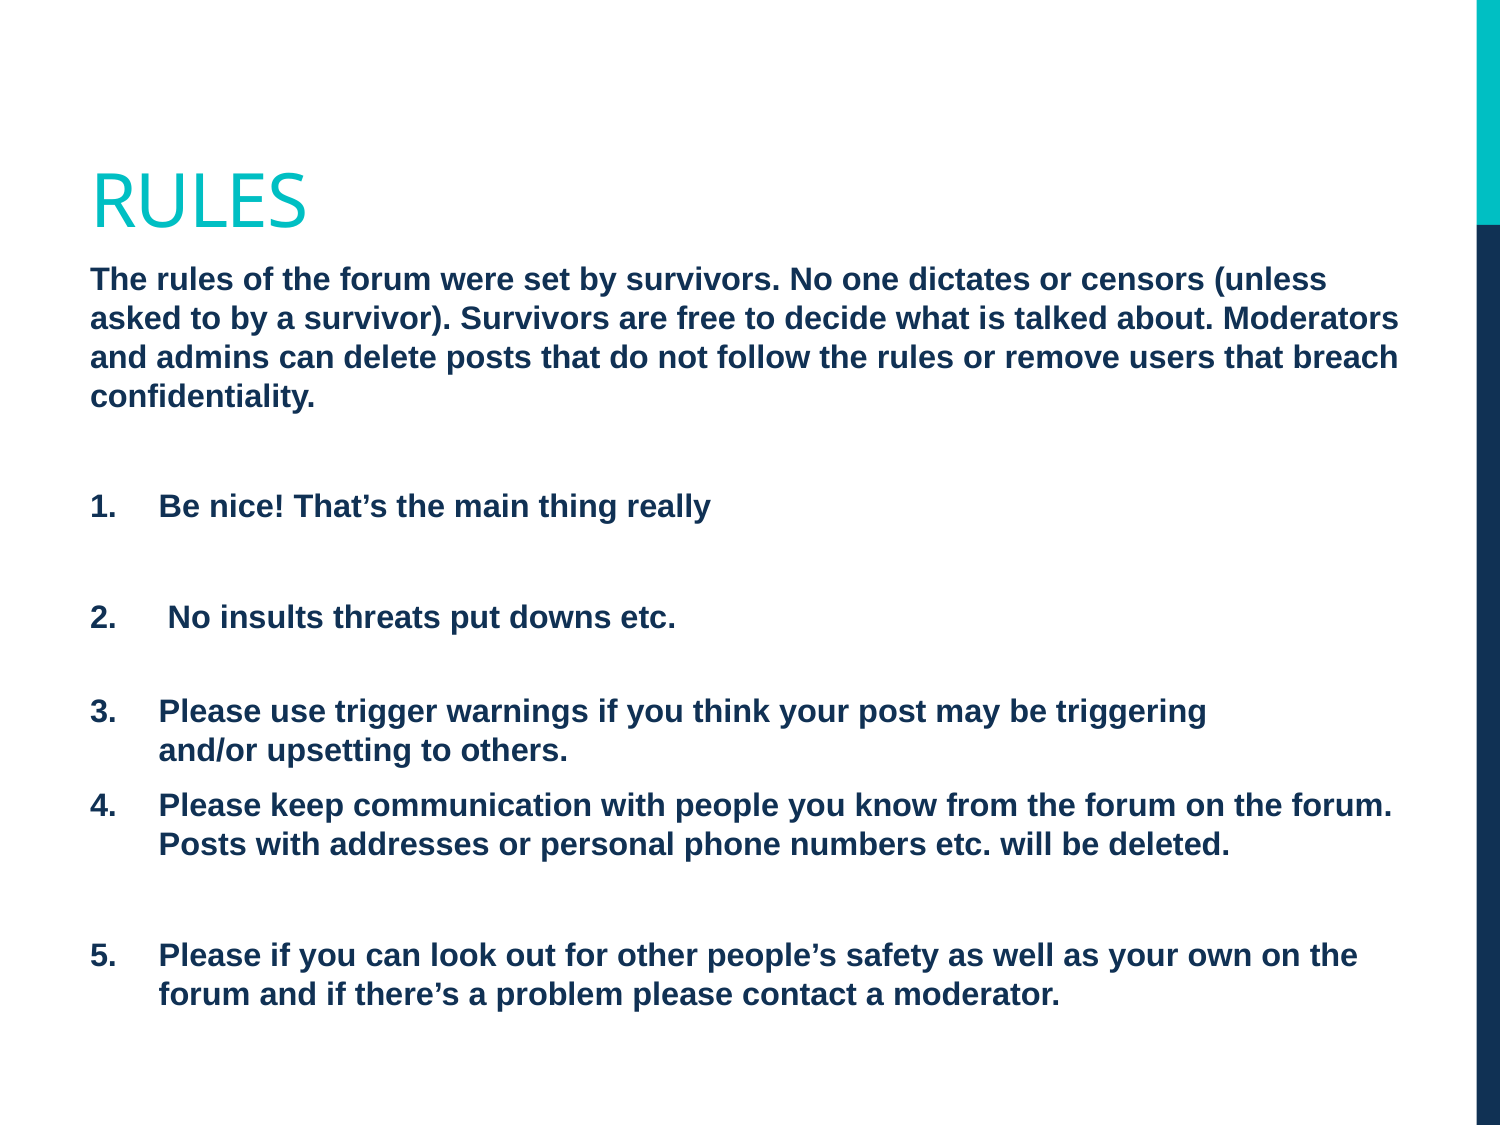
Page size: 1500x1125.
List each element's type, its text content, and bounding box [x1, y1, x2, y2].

title Rules [75, 25, 1025, 250]
list The rules of the forum were set by survivors. No one dictates or censors (unless asked to by a survivor). Survivors are free to decide what is talked about. Moderators and admins can delete posts that do not follow the rules or remove users that breach confidentiality. Be nice! That’s the main thing really No insults threats put downs etc. Please use trigger warnings if you think your post may be triggering and/or upsetting to others. Please keep communication with people you know from the forum on the forum. Posts with addresses or personal phone numbers etc. will be deleted. Please if you can look out for other people’s safety as well as your own on the forum and if there’s a problem please contact a moderator. [75, 250, 1431, 1064]
